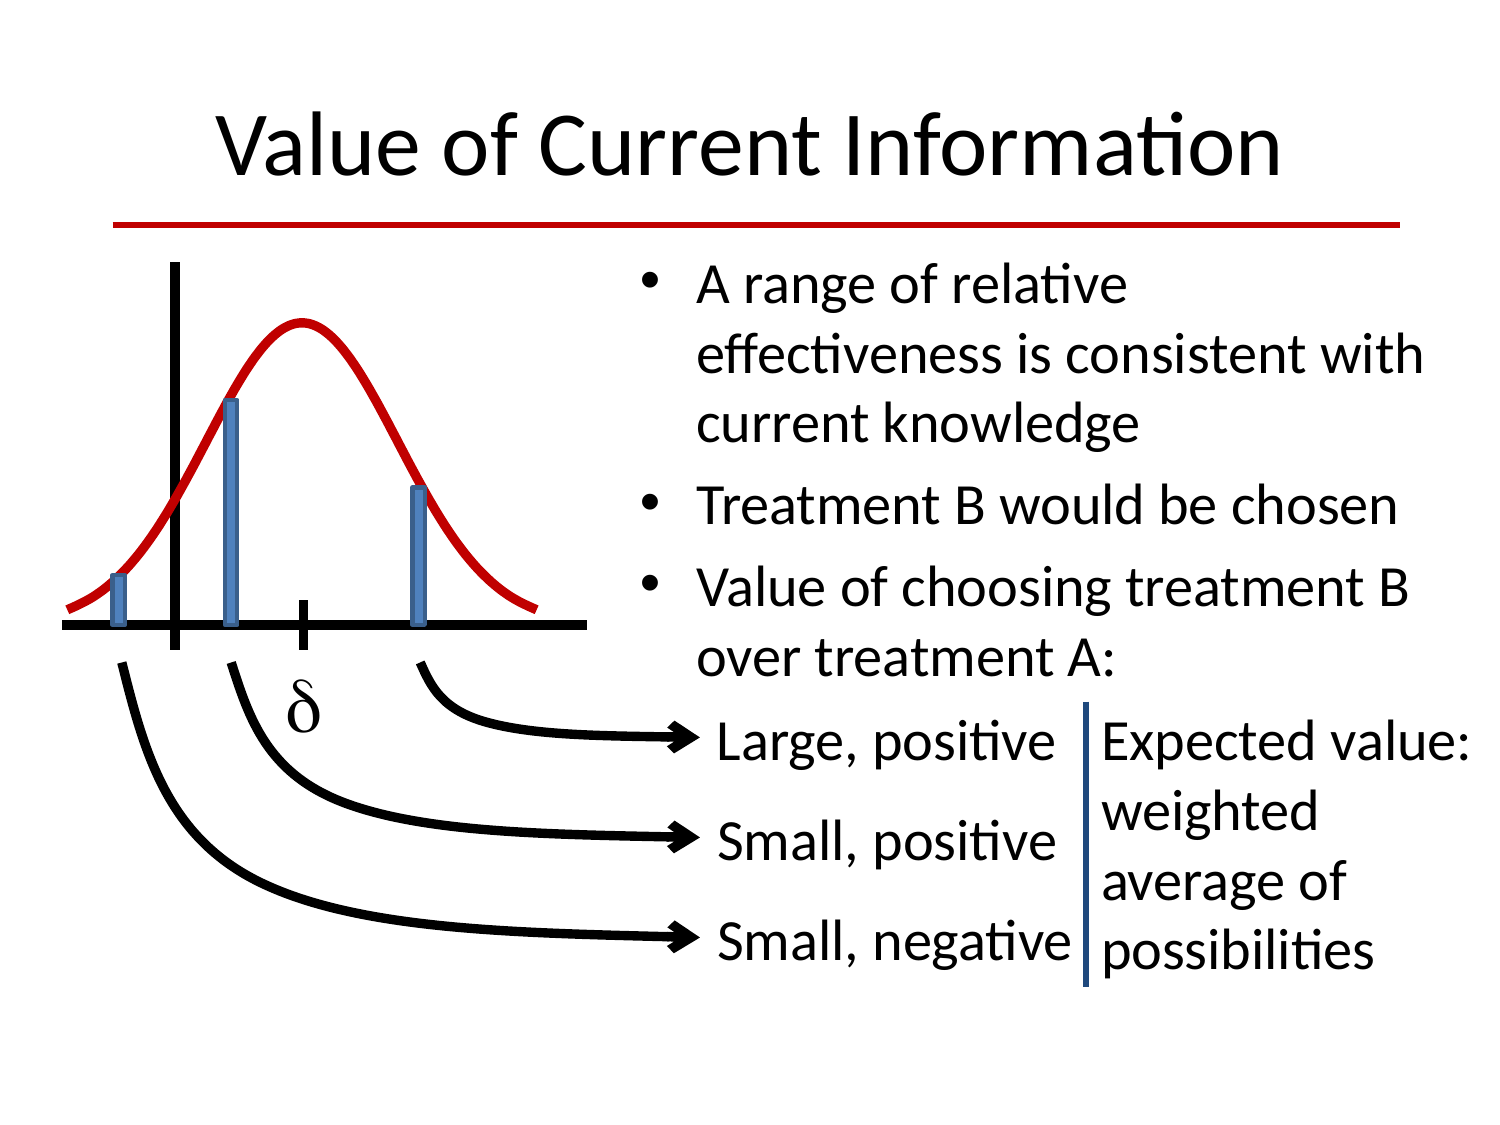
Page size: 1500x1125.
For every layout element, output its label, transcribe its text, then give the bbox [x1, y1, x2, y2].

list A range of relative effectiveness is consistent with current knowledge Treatment B would be chosen Value of choosing treatment B over treatment A: [624, 237, 1463, 738]
text_box [451, 709, 700, 745]
title Value of Current Information [75, 45, 1425, 233]
text_box Small, negative [702, 894, 1080, 980]
text_box Large, positive [701, 694, 1072, 780]
text_box [131, 709, 700, 945]
text_box [319, 709, 700, 845]
text_box  [270, 709, 338, 755]
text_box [1085, 694, 1500, 1020]
text_box [245, 709, 270, 732]
text_box Small, positive [702, 794, 1073, 880]
chart [0, 249, 663, 701]
